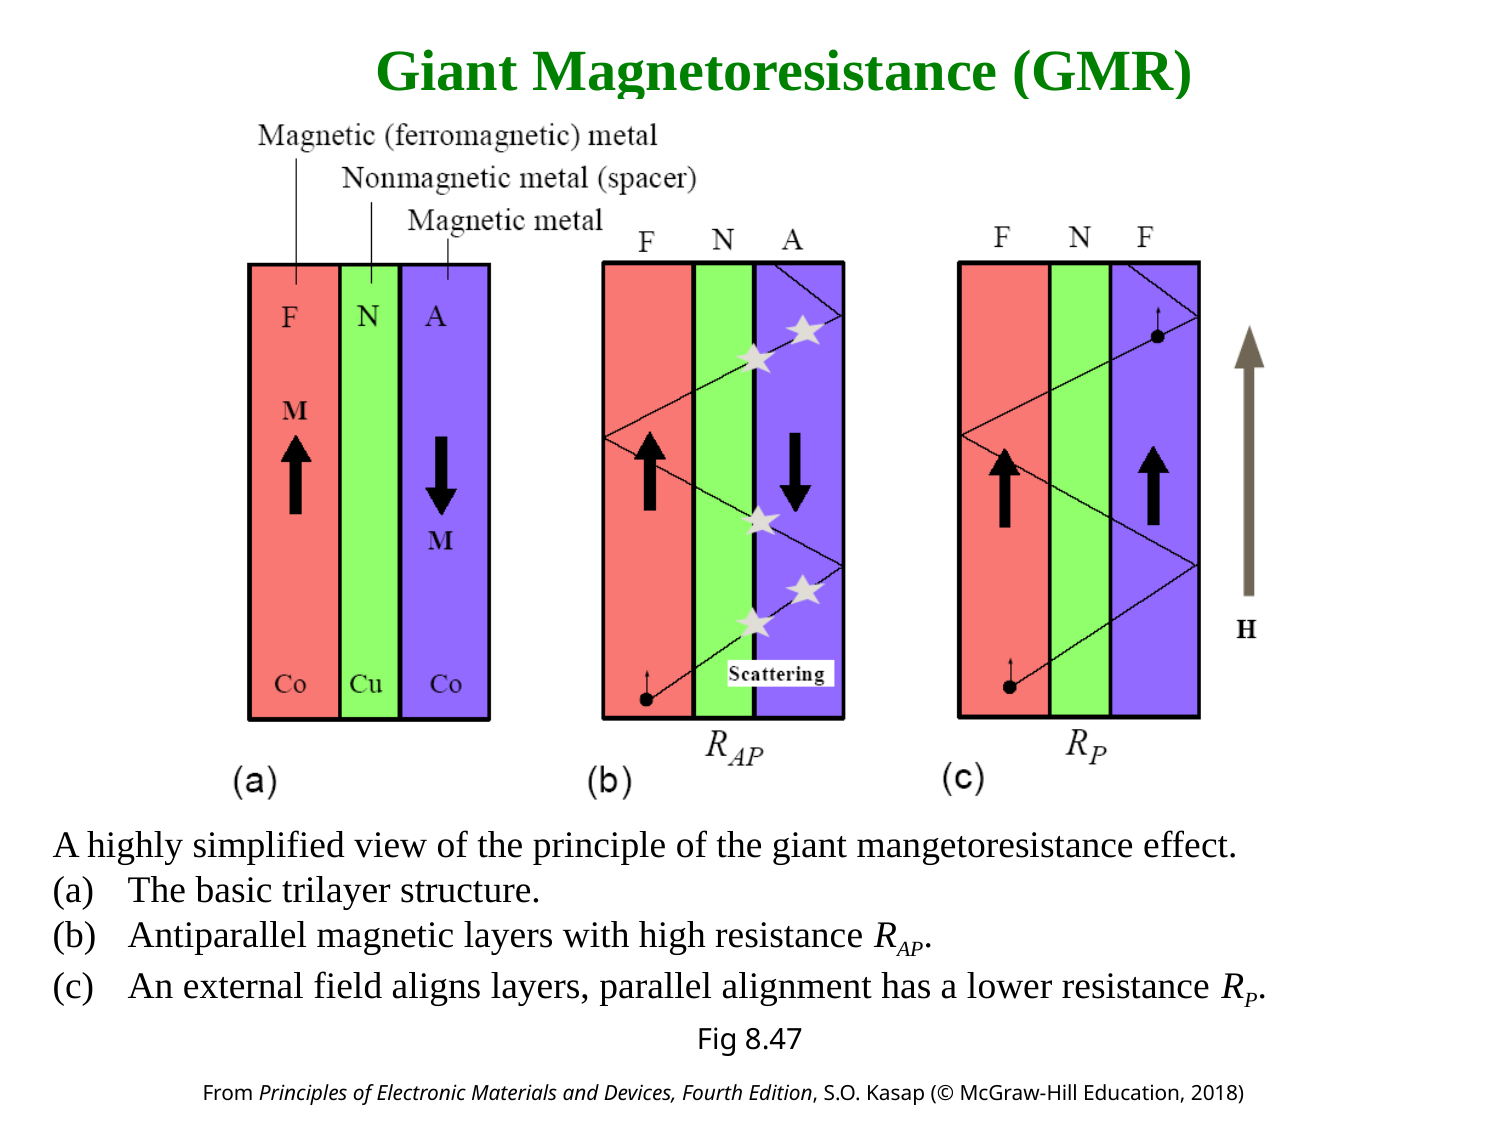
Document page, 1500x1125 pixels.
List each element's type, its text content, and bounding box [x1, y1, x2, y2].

footer From Principles of Electronic Materials and Devices, Fourth Edition, S.O. Kasap (© McGraw-Hill Education, 2018) [0, 1072, 1447, 1125]
picture [212, 99, 1275, 807]
slide_number Fig 8.47 [0, 1012, 1500, 1066]
text_box A highly simplified view of the principle of the giant mangetoresistance effect. The basic trilayer structure. Antiparallel magnetic layers with high resistance RAP. An external field aligns layers, parallel alignment has a lower resistance RP. [38, 812, 1405, 1020]
text_box Giant Magnetoresistance (GMR) [297, 24, 1272, 99]
